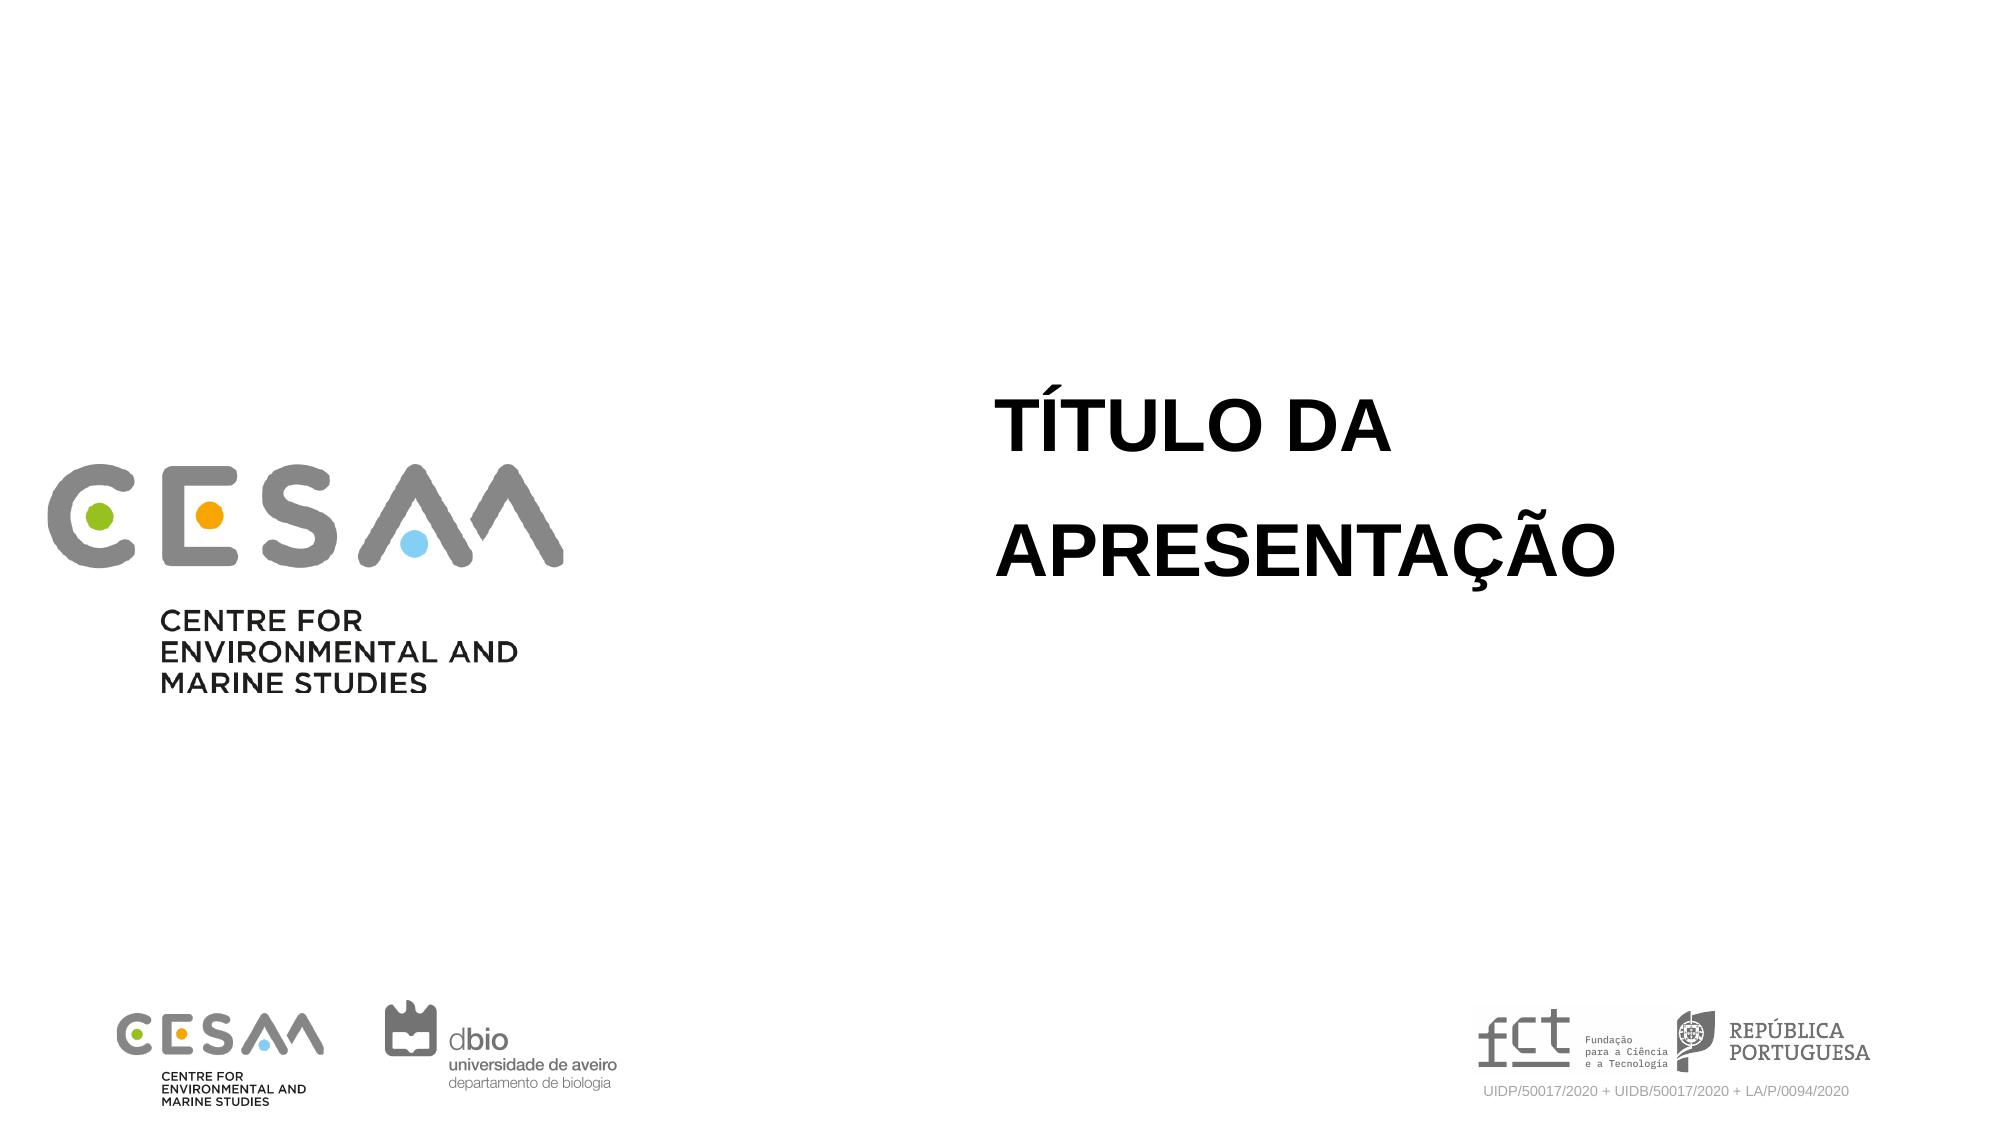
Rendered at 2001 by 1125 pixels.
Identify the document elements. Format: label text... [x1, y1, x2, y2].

list Título da apresentação [994, 341, 1880, 995]
picture [1643, 1000, 1899, 1083]
